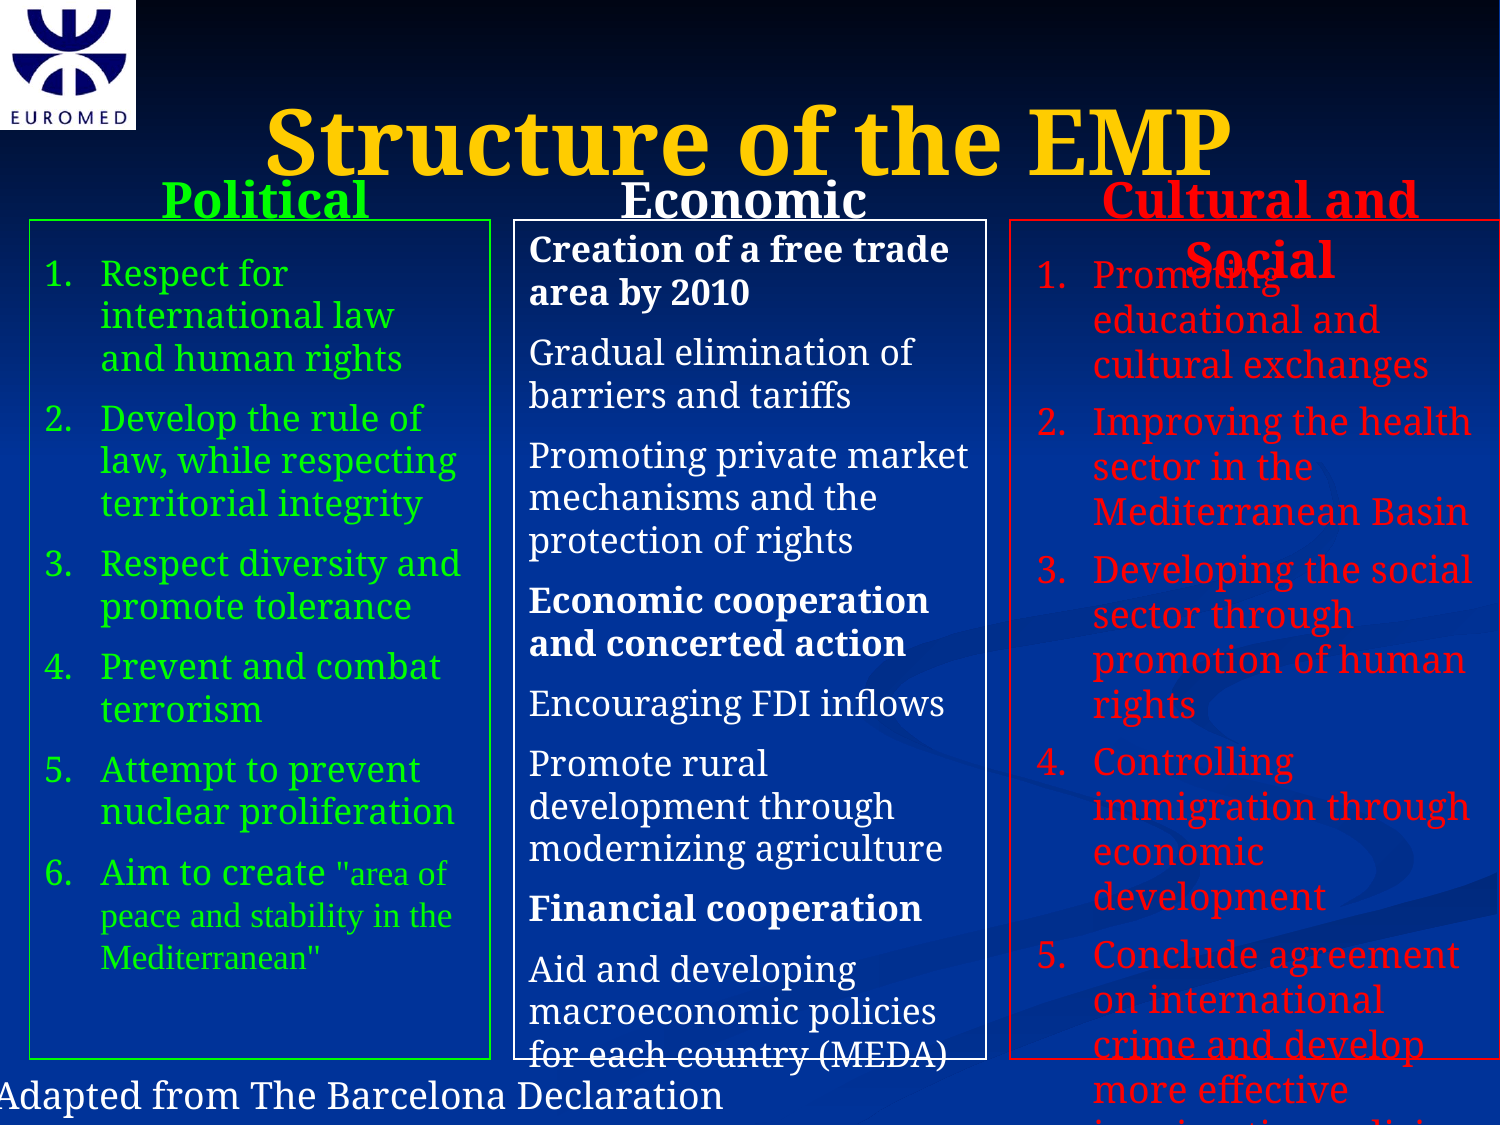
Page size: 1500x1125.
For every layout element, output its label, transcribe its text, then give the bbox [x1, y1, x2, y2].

text_box Economic [549, 160, 939, 219]
text_box Creation of a free trade area by 2010 Gradual elimination of barriers and tariffs Promoting private market mechanisms and the protection of rights Economic cooperation and concerted action Encouraging FDI inflows Promote rural development through modernizing agriculture Financial cooperation Aid and developing macroeconomic policies for each country (MEDA) [513, 219, 999, 1082]
title Structure of the EMP [75, 45, 1425, 233]
text_box Cultural and Social [1021, 160, 1500, 243]
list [0, 0, 136, 130]
text_box Political [88, 160, 443, 236]
text_box Adapted from The Barcelona Declaration [0, 1064, 740, 1125]
text_box Respect for international law and human rights Develop the rule of law, while respecting territorial integrity Respect diversity and promote tolerance Prevent and combat terrorism Attempt to prevent nuclear proliferation Aim to create "area of peace and stability in the Mediterranean" [29, 243, 479, 985]
text_box [88, 184, 490, 245]
text_box [29, 219, 491, 1059]
text_box Promoting educational and cultural exchanges Improving the health sector in the Mediterranean Basin Developing the social sector through promotion of human rights Controlling immigration through economic development Conclude agreement on international crime and develop more effective immigration policies [1021, 243, 1500, 1125]
text_box [1009, 219, 1021, 1059]
